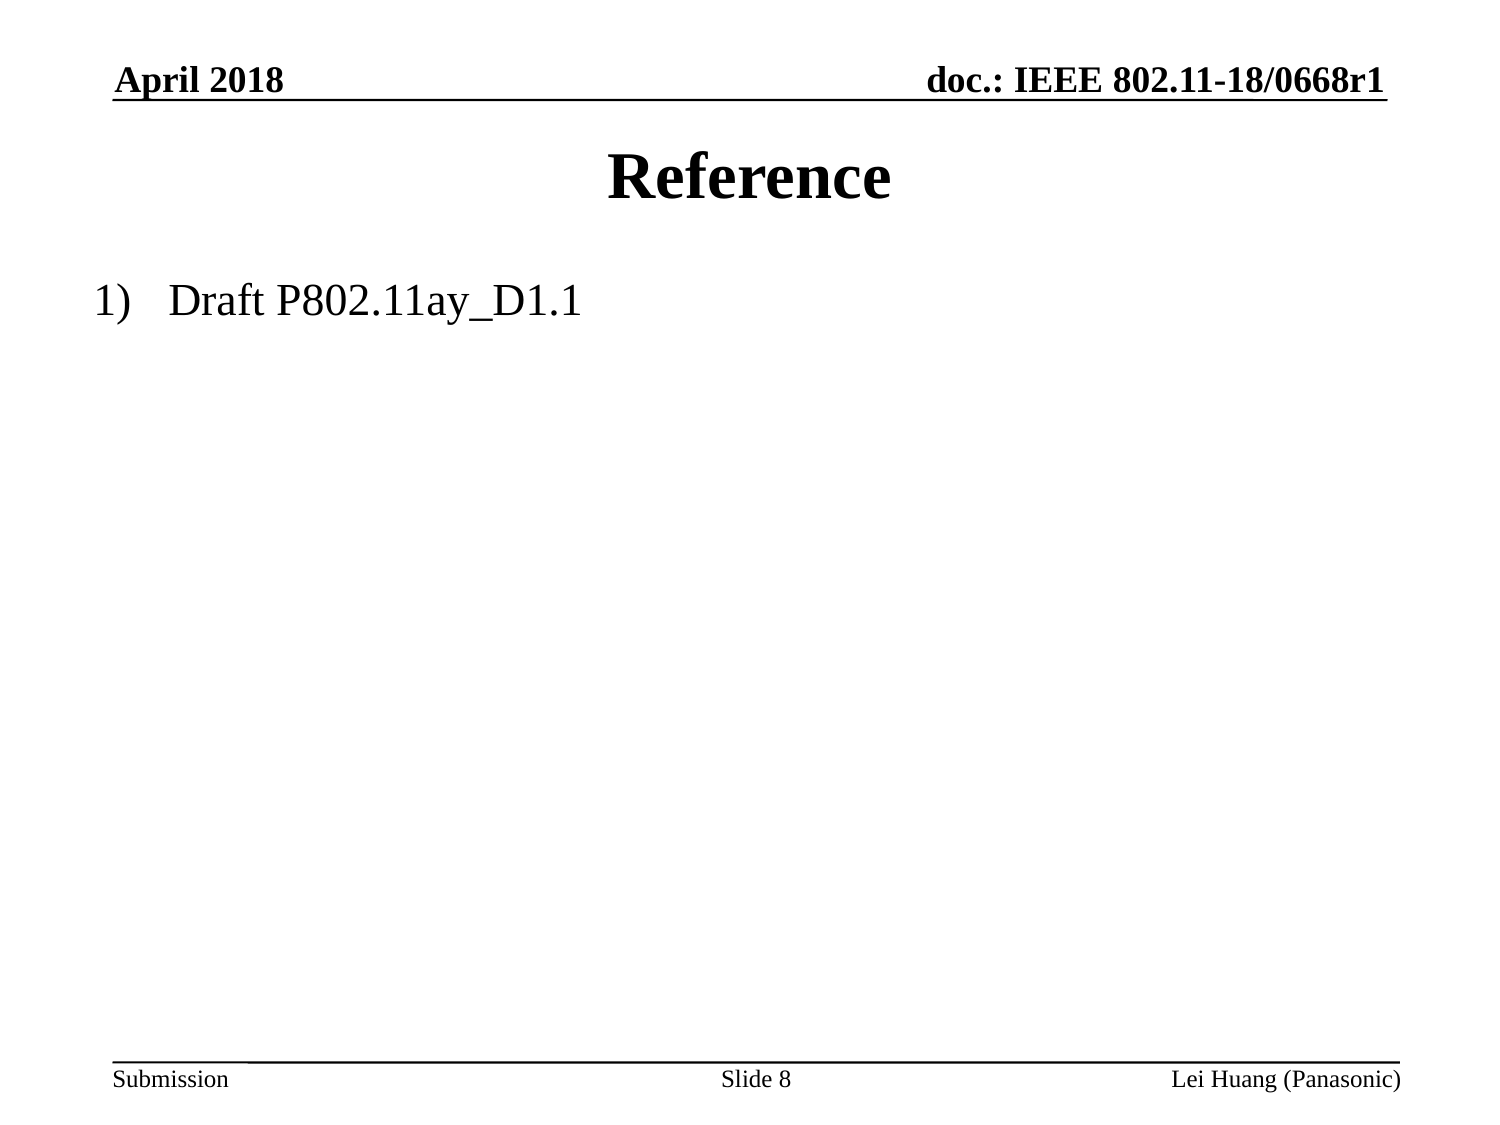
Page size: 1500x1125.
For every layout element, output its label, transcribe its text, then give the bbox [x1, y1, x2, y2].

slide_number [114, 54, 286, 101]
slide_number Slide 8 [712, 1061, 800, 1093]
footer Lei Huang (Panasonic) [949, 1061, 1402, 1093]
list Draft P802.11ay_D1.1 [68, 262, 1432, 675]
title Reference [62, 112, 1438, 232]
